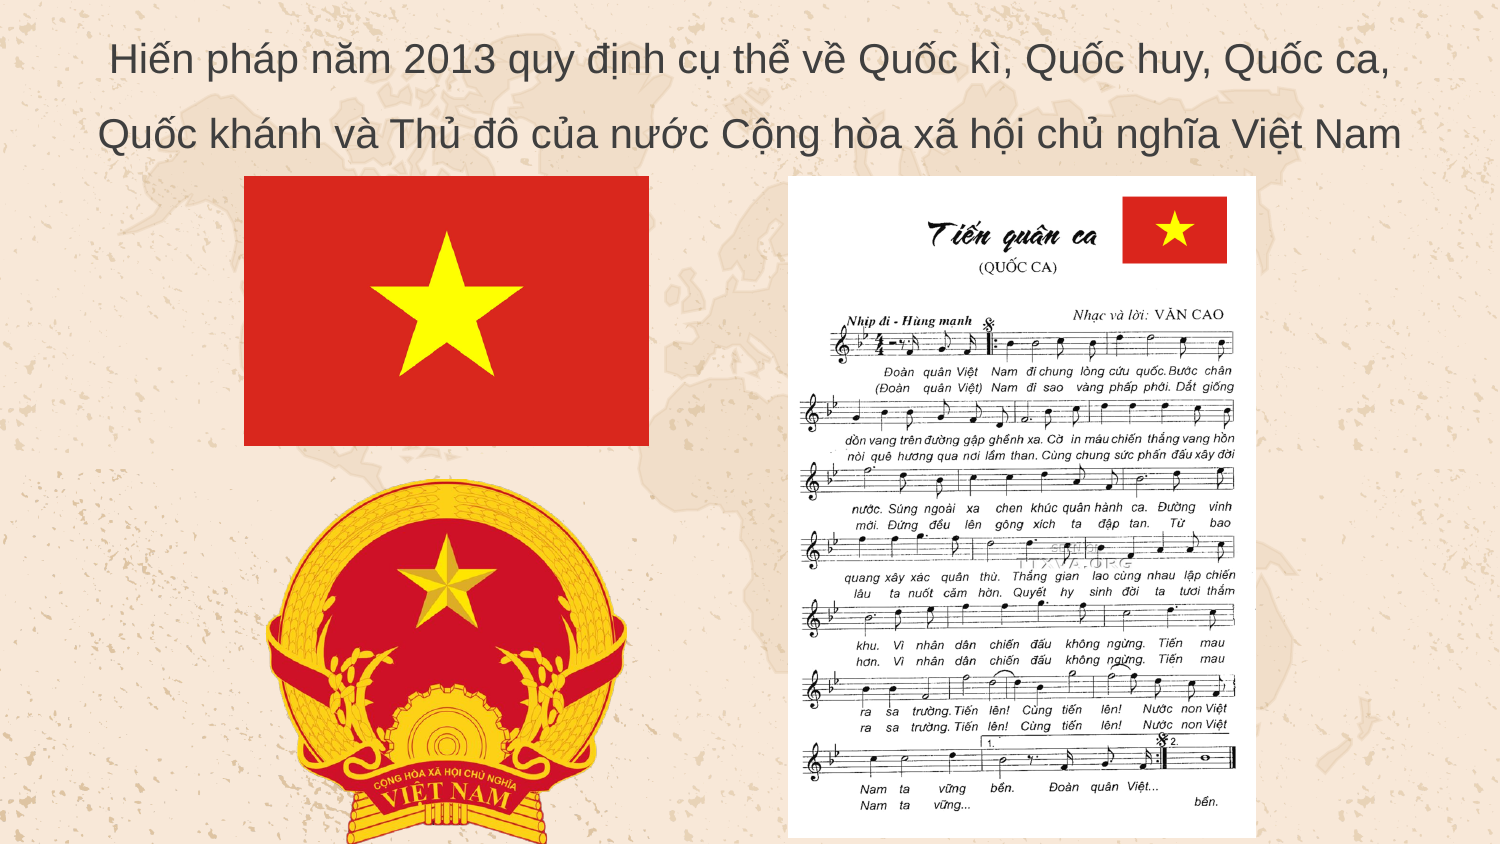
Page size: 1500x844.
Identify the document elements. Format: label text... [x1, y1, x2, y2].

picture [788, 176, 1256, 838]
picture [244, 176, 649, 446]
picture [266, 479, 627, 844]
text_box Hiến pháp năm 2013 quy định cụ thể về Quốc kì, Quốc huy, Quốc ca, Quốc khánh và Thủ đô của nước Cộng hòa xã hội chủ nghĩa Việt Nam [76, 0, 1424, 165]
